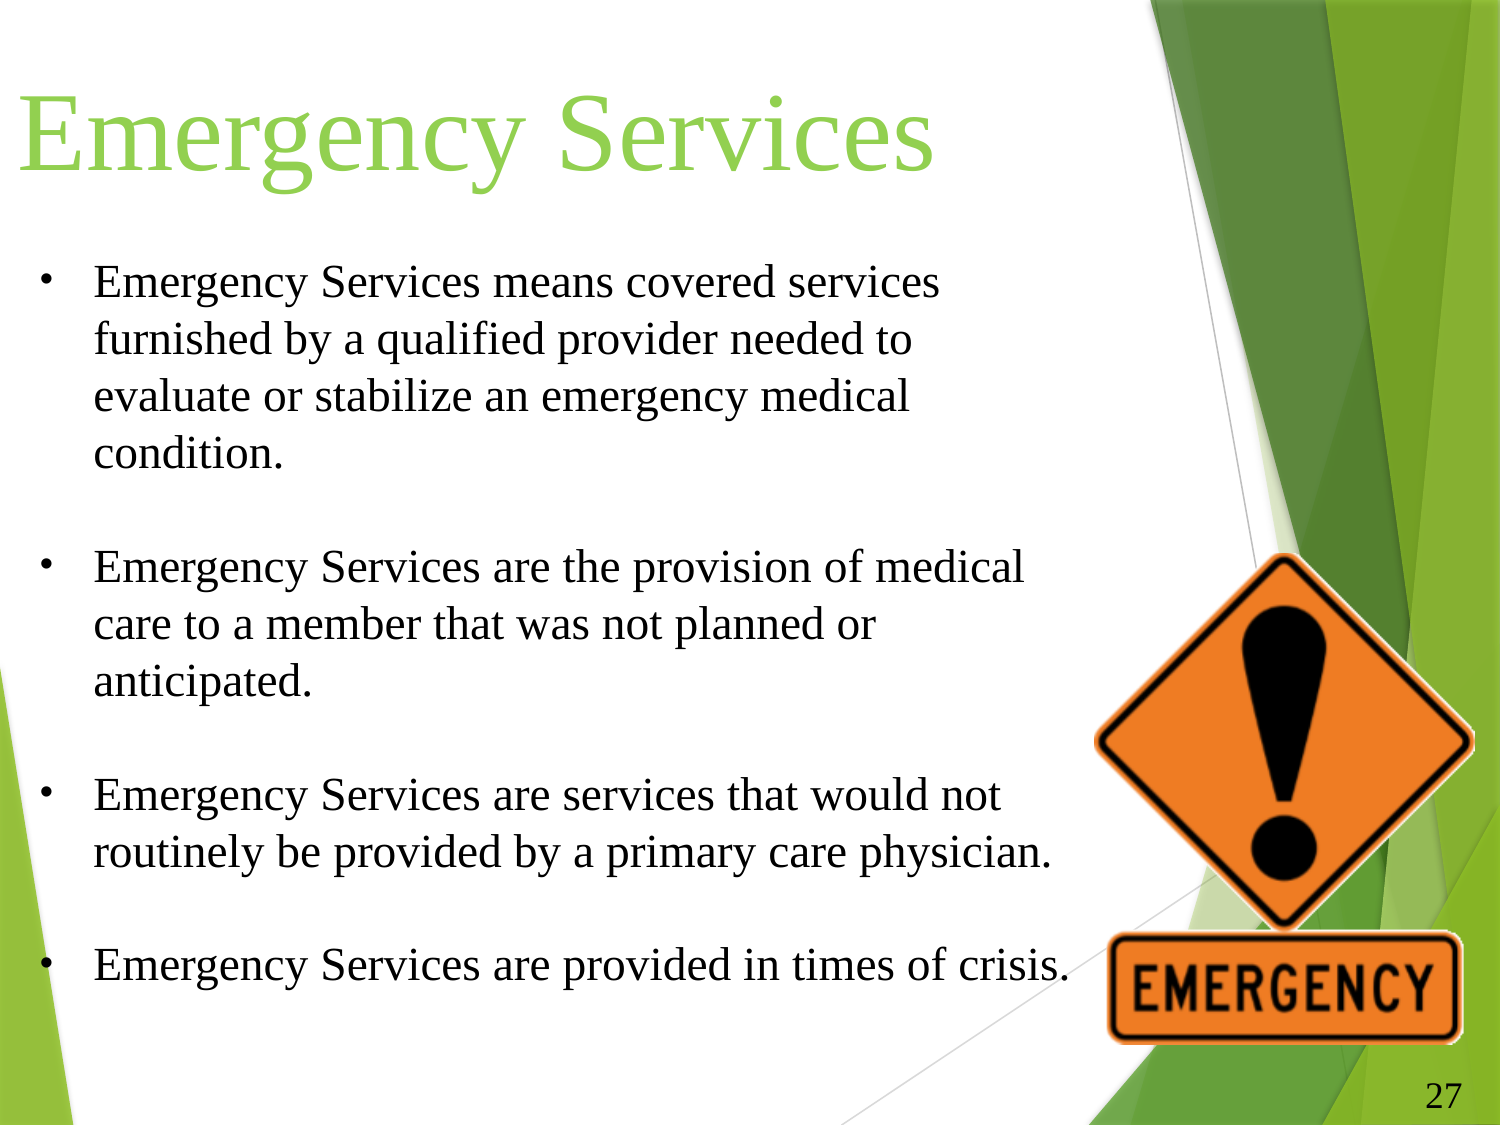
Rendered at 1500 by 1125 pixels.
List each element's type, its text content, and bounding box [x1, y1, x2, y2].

list Emergency Services means covered services furnished by a qualified provider needed to evaluate or stabilize an emergency medical condition. Emergency Services are the provision of medical care to a member that was not planned or anticipated. Emergency Services are services that would not routinely be provided by a primary care physician. Emergency Services are provided in times of crisis. [24, 200, 1092, 1075]
title Emergency Services [2, 50, 1044, 267]
picture [1094, 552, 1475, 1045]
text_box 27 [1387, 1063, 1500, 1124]
